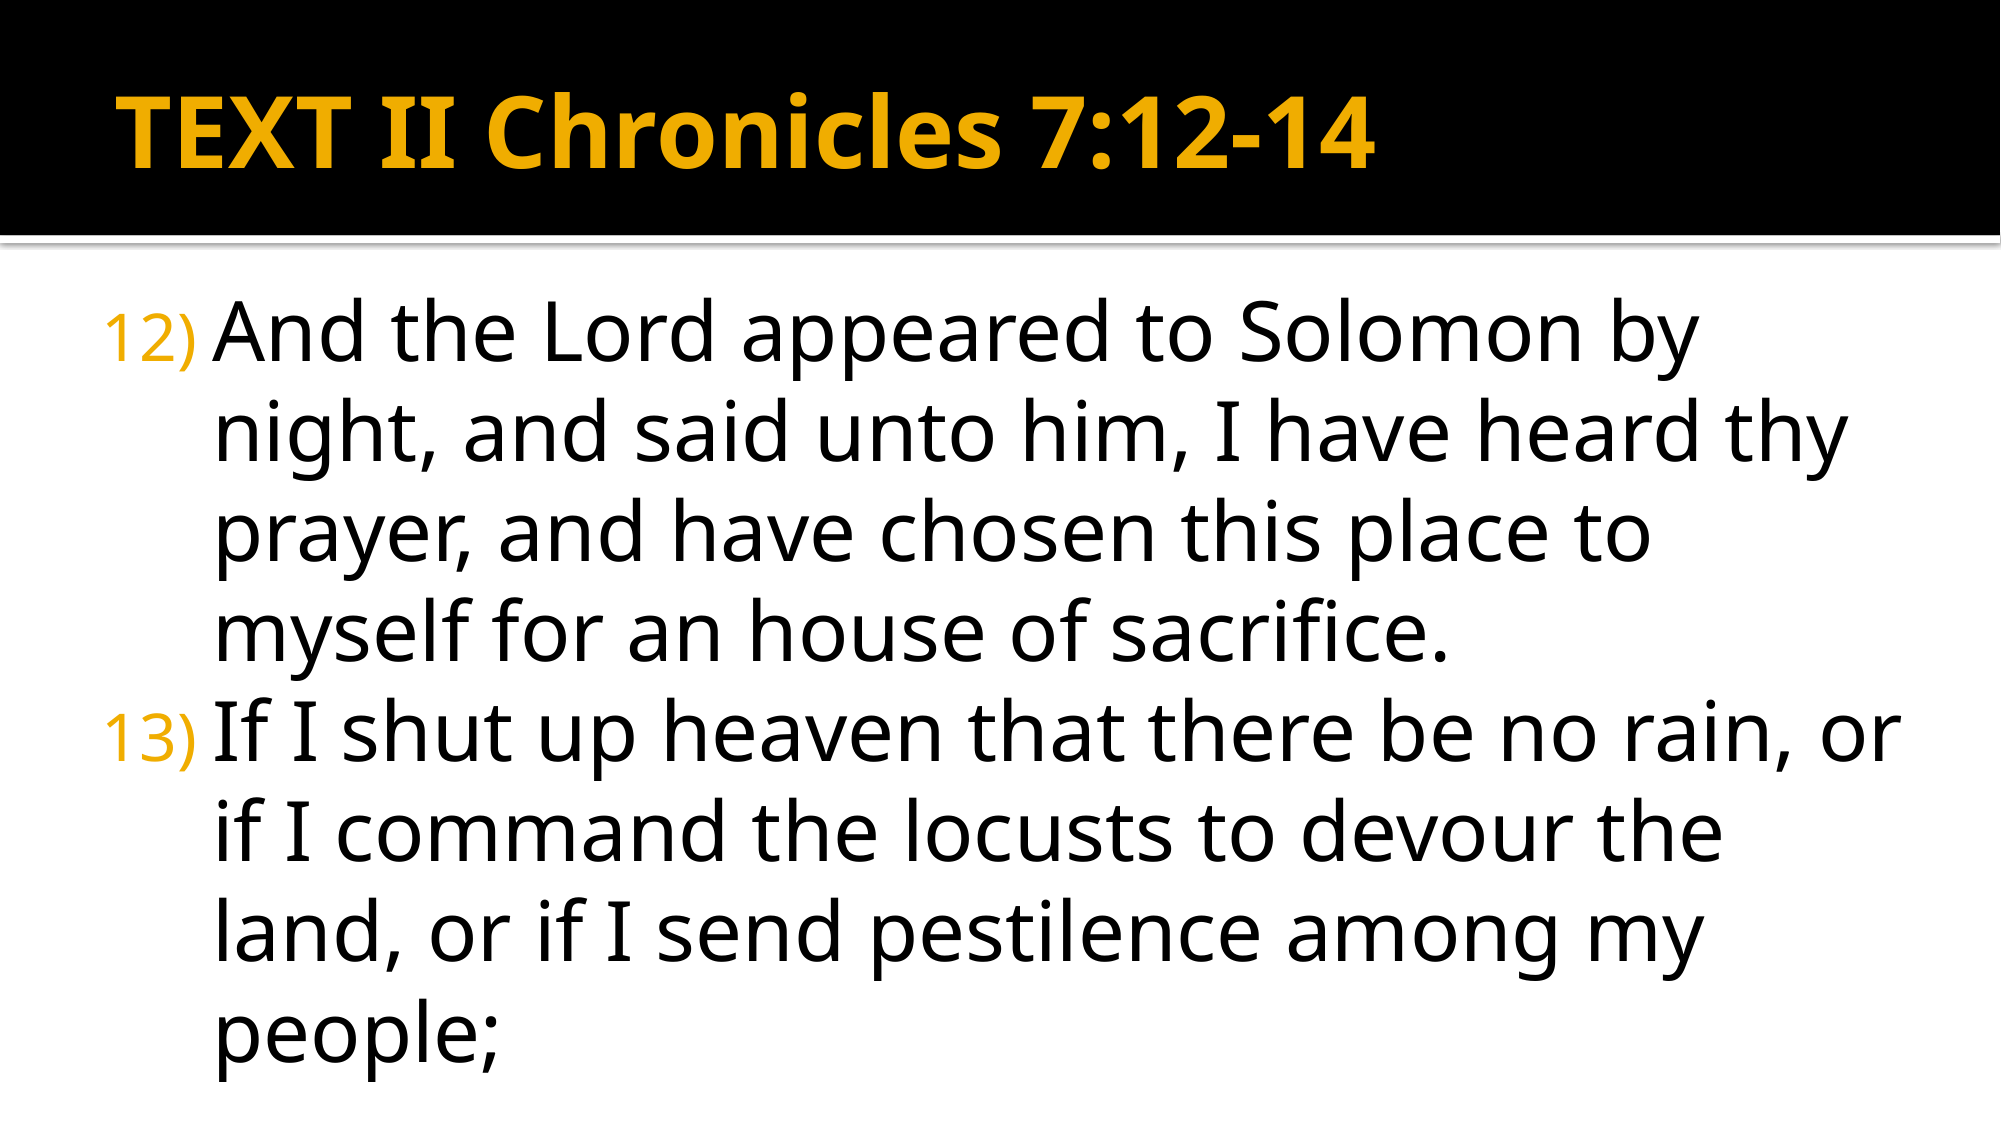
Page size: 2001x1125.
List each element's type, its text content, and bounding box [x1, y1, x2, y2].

title TEXT II Chronicles 7:12-14 [99, 25, 1900, 231]
list And the Lord appeared to Solomon by night, and said unto him, I have heard thy prayer, and have chosen this place to myself for an house of sacrifice. If I shut up heaven that there be no rain, or if I command the locusts to devour the land, or if I send pestilence among my people; [75, 262, 1925, 1088]
